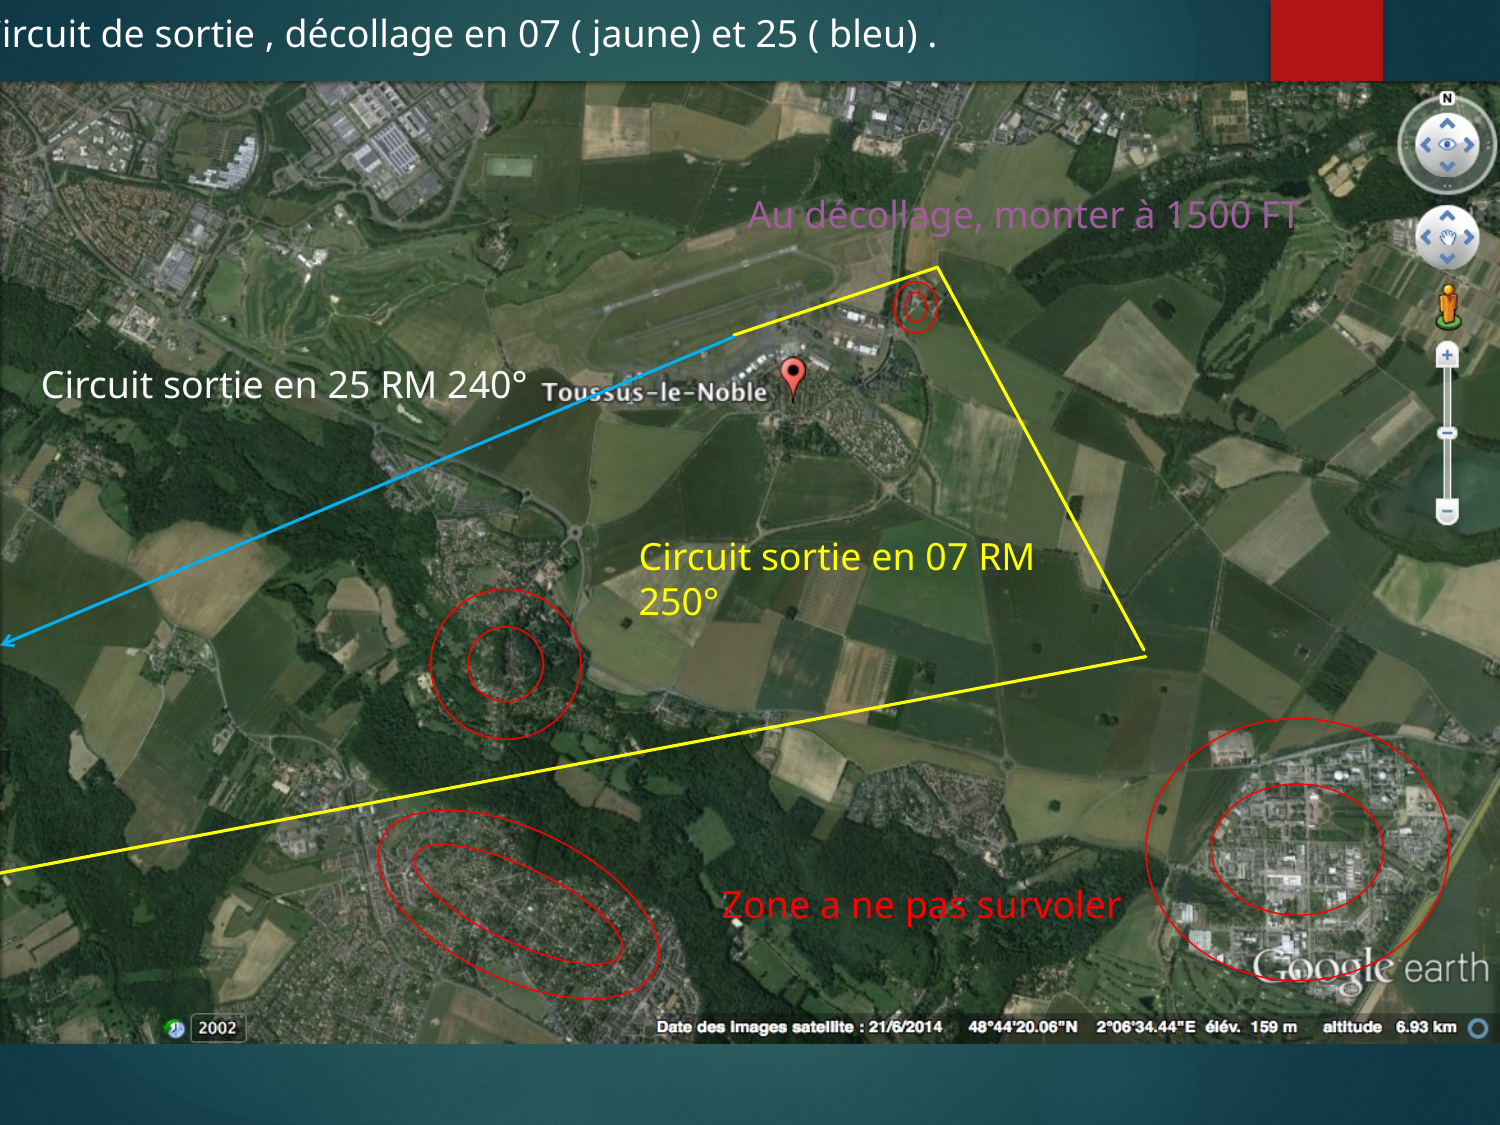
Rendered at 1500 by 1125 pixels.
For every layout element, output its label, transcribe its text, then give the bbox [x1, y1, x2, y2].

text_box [733, 266, 936, 336]
text_box Circuit de sortie , décollage en 07 ( jaune) et 25 ( bleu) . [0, 2, 964, 62]
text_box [0, 336, 734, 646]
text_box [937, 266, 1145, 651]
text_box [0, 656, 1147, 874]
picture [0, 80, 1500, 1044]
